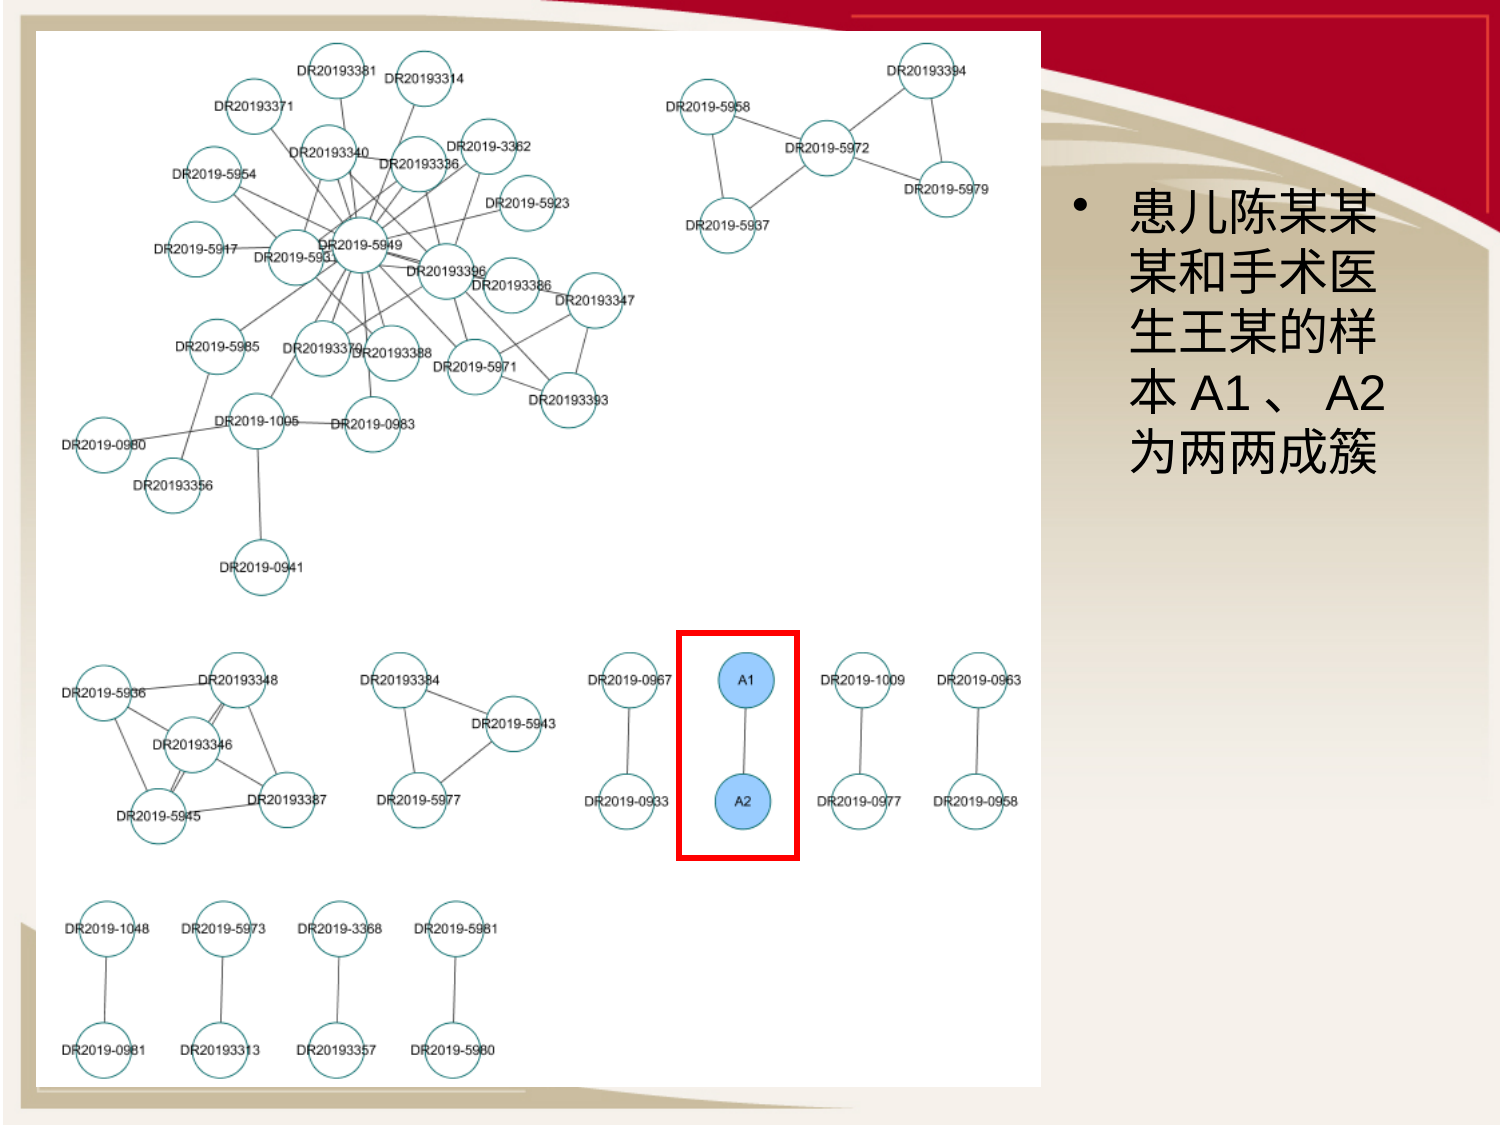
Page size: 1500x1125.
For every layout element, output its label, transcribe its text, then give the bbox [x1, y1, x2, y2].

picture [3, 0, 1500, 1125]
list 患儿陈某某某和手术医生王某的样本A1、A2为两两成簇 [1056, 172, 1428, 702]
